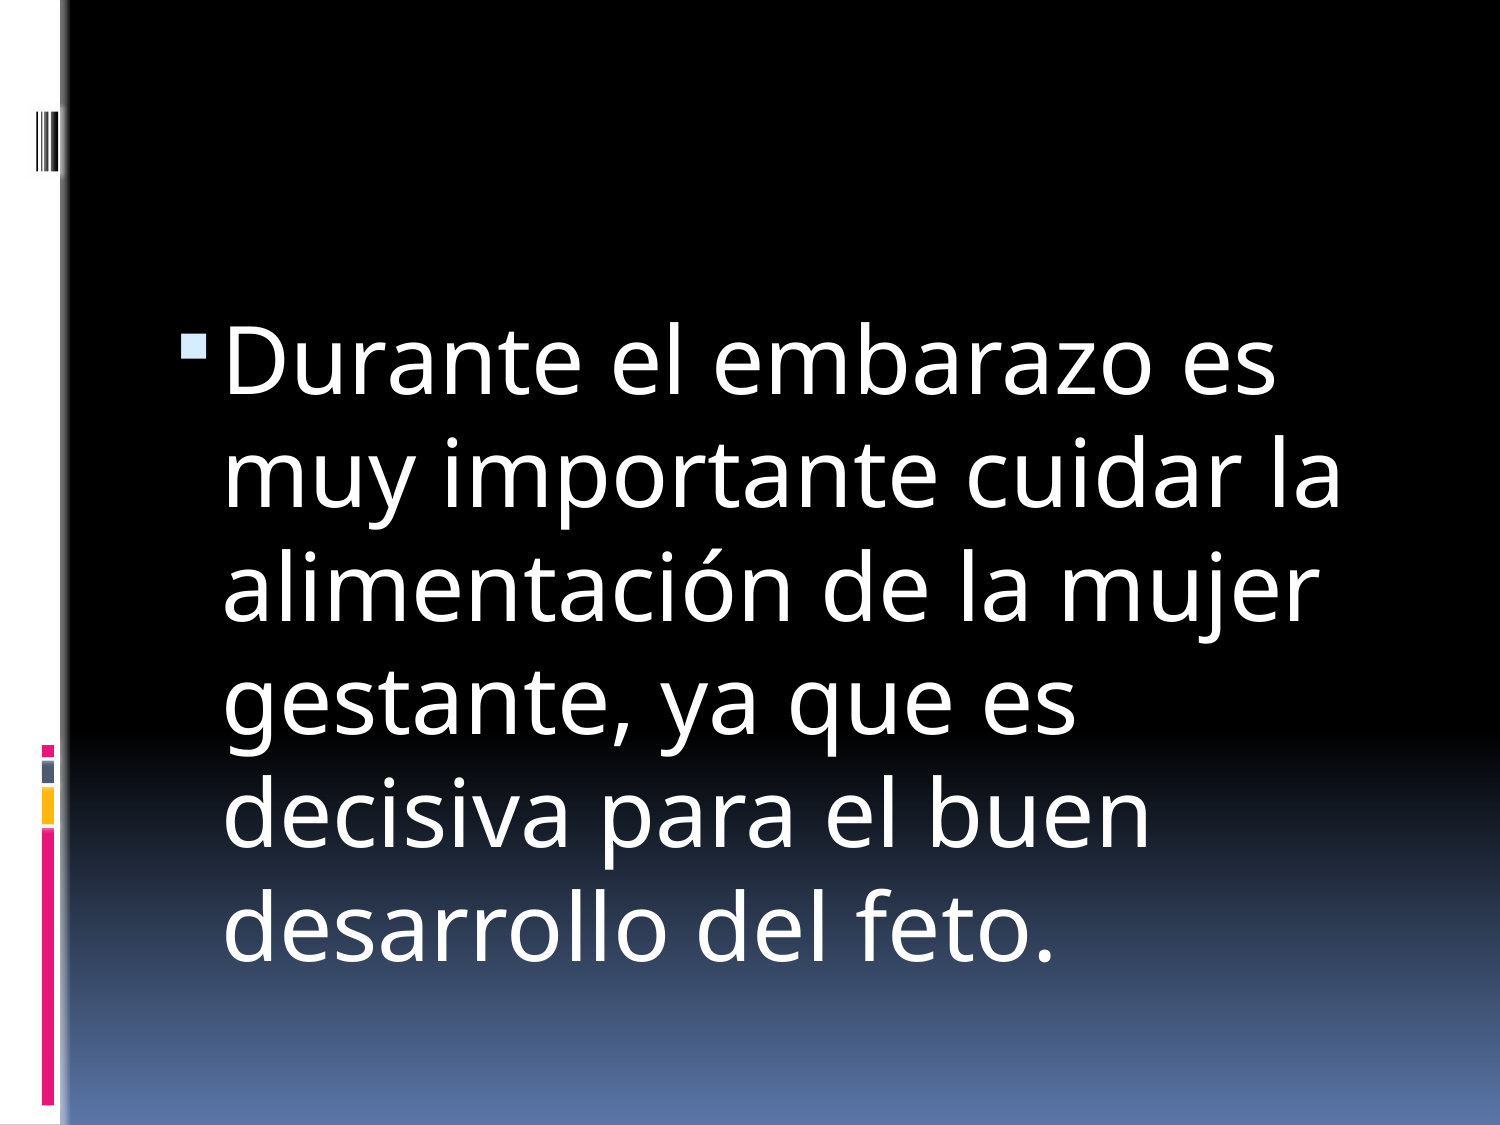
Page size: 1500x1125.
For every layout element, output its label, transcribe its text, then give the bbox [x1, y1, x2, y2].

list Durante el embarazo es muy importante cuidar la alimentación de la mujer gestante, ya que es decisiva para el buen desarrollo del feto. [150, 292, 1425, 1043]
